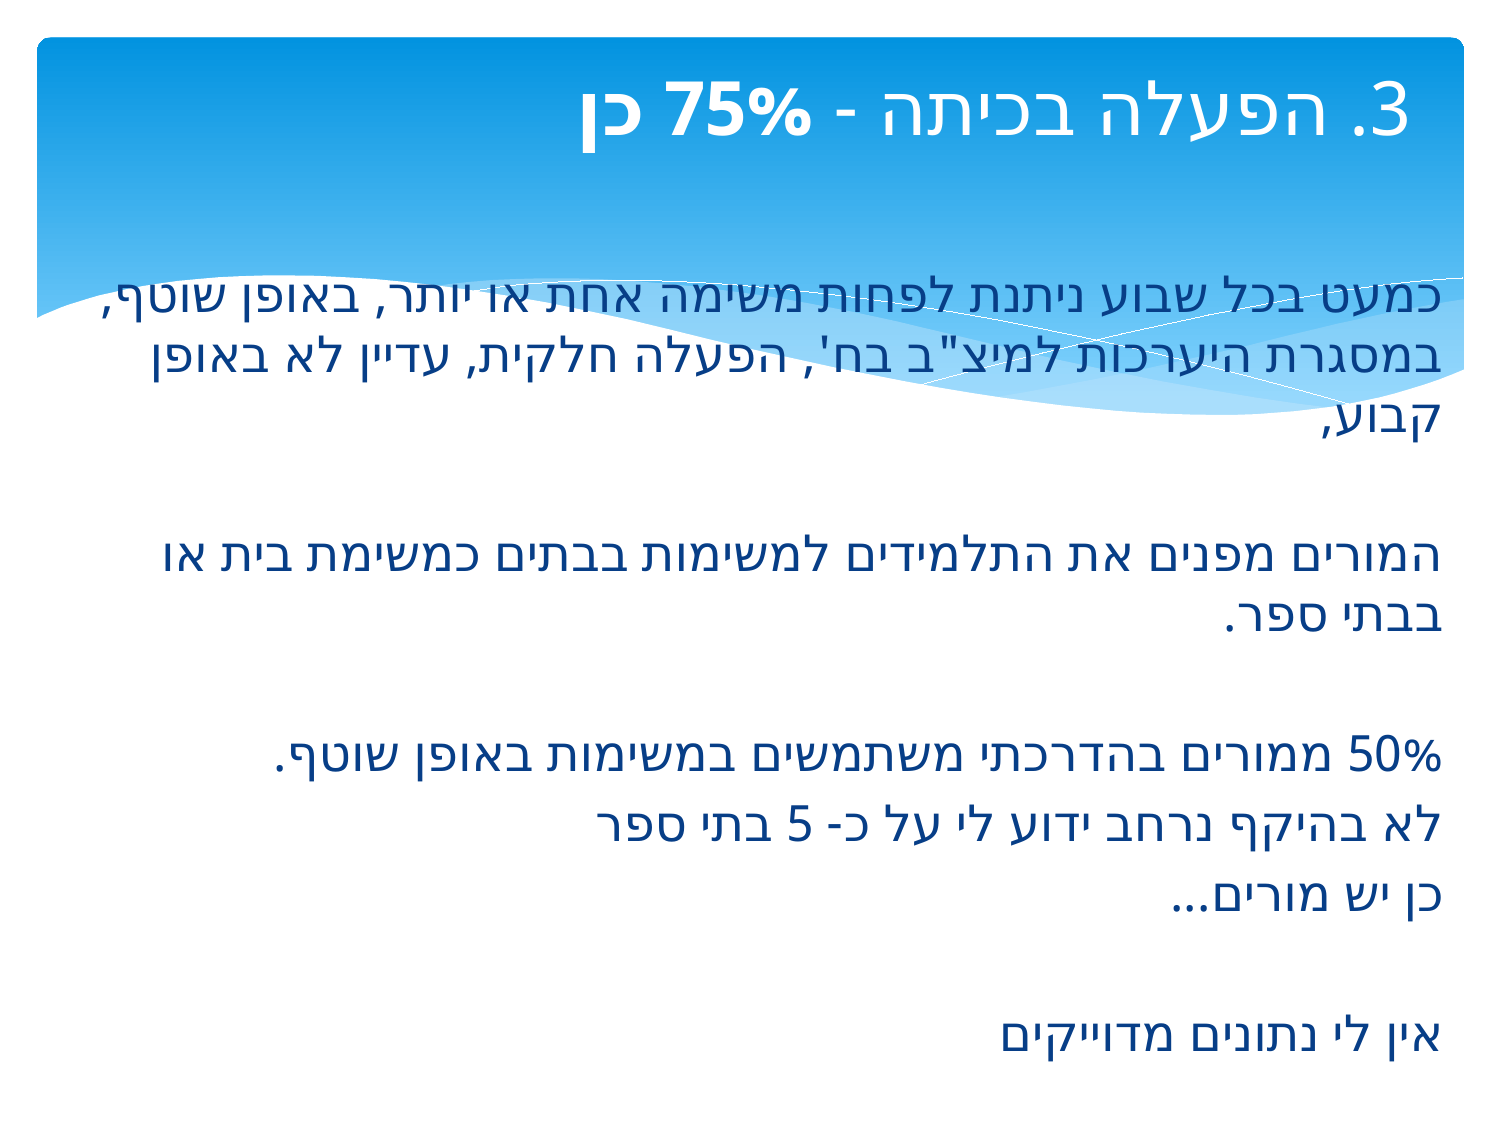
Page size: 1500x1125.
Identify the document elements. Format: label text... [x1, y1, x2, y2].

picture [1374, 81, 1403, 88]
picture [667, 82, 702, 88]
picture [1149, 81, 1155, 88]
list כמעט בכל שבוע ניתנת לפחות משימה אחת או יותר, באופן שוטף, במסגרת היערכות למיצ"ב בח', הפעלה חלקית, עדיין לא באופן קבוע, המורים מפנים את התלמידים למשימות בבתים כמשימת בית או בבתי ספר. 50% ממורים בהדרכתי משתמשים במשימות באופן שוטף. לא בהיקף נרחב ידוע לי על כ- 5 בתי ספר כן יש מורים... אין לי נתונים מדוייקים [64, 184, 1459, 1071]
title 3. הפעלה בכיתה - 75% כן [76, 101, 1427, 290]
picture [711, 82, 739, 88]
